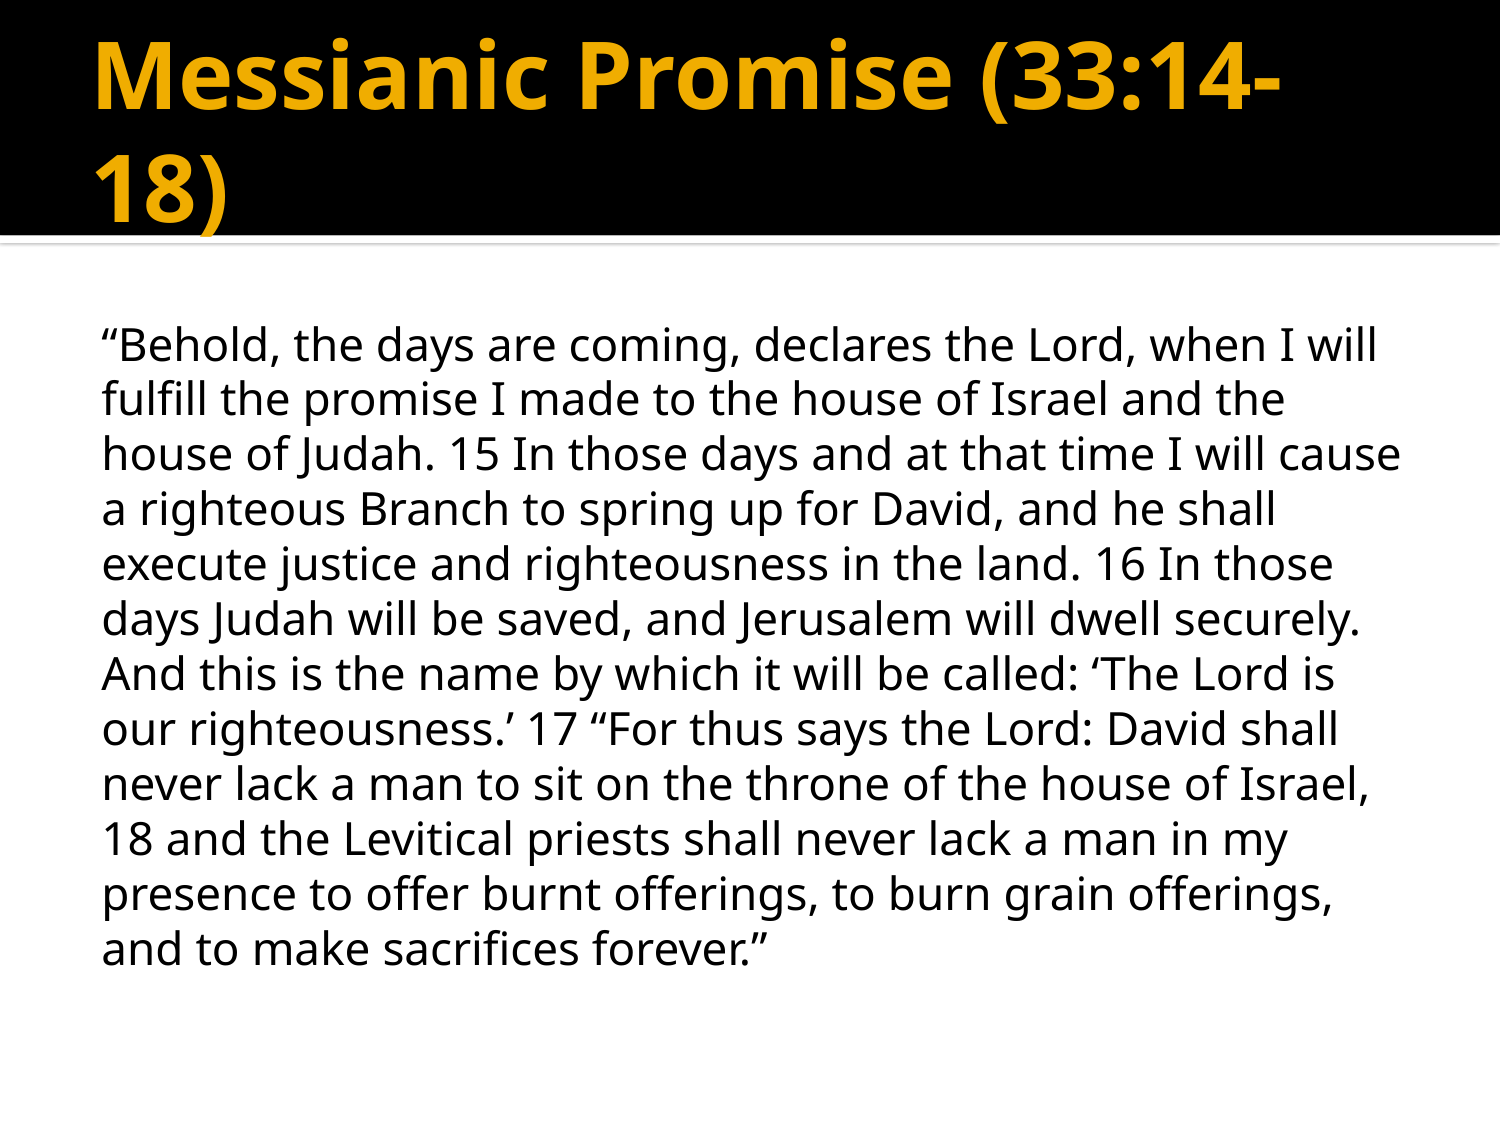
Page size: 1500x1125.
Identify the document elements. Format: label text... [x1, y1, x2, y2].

title Messianic Promise (33:14-18) [75, 25, 1425, 231]
list “Behold, the days are coming, declares the Lord, when I will fulfill the promise I made to the house of Israel and the house of Judah. 15 In those days and at that time I will cause a righteous Branch to spring up for David, and he shall execute justice and righteousness in the land. 16 In those days Judah will be saved, and Jerusalem will dwell securely. And this is the name by which it will be called: ‘The Lord is our righteousness.’ 17 “For thus says the Lord: David shall never lack a man to sit on the throne of the house of Israel, 18 and the Levitical priests shall never lack a man in my presence to offer burnt offerings, to burn grain offerings, and to make sacrifices forever.” [24, 231, 1425, 1050]
